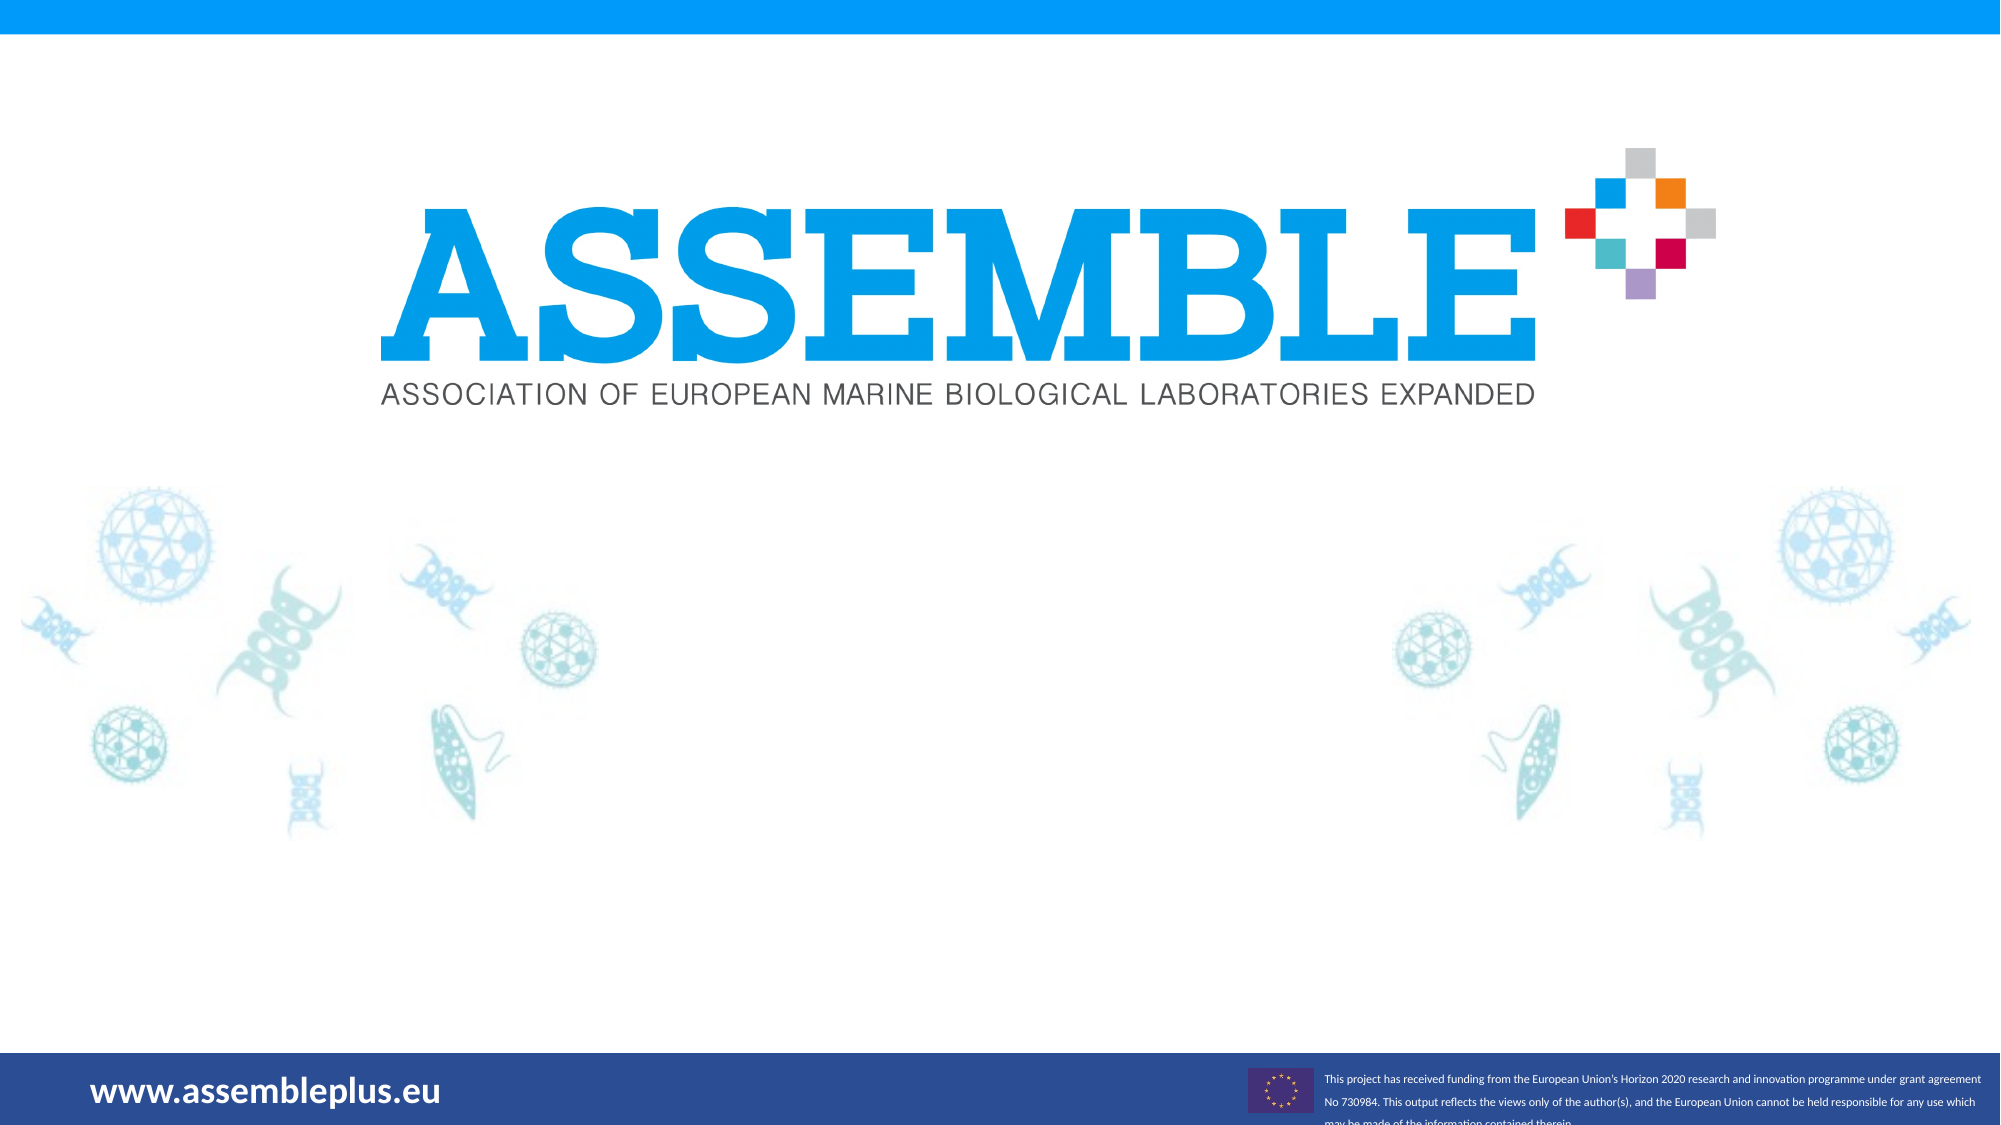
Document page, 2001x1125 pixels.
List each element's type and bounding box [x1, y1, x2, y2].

picture [1392, 486, 1971, 841]
picture [439, 248, 469, 293]
picture [381, 148, 1716, 405]
picture [1248, 1068, 1314, 1113]
picture [21, 486, 599, 841]
